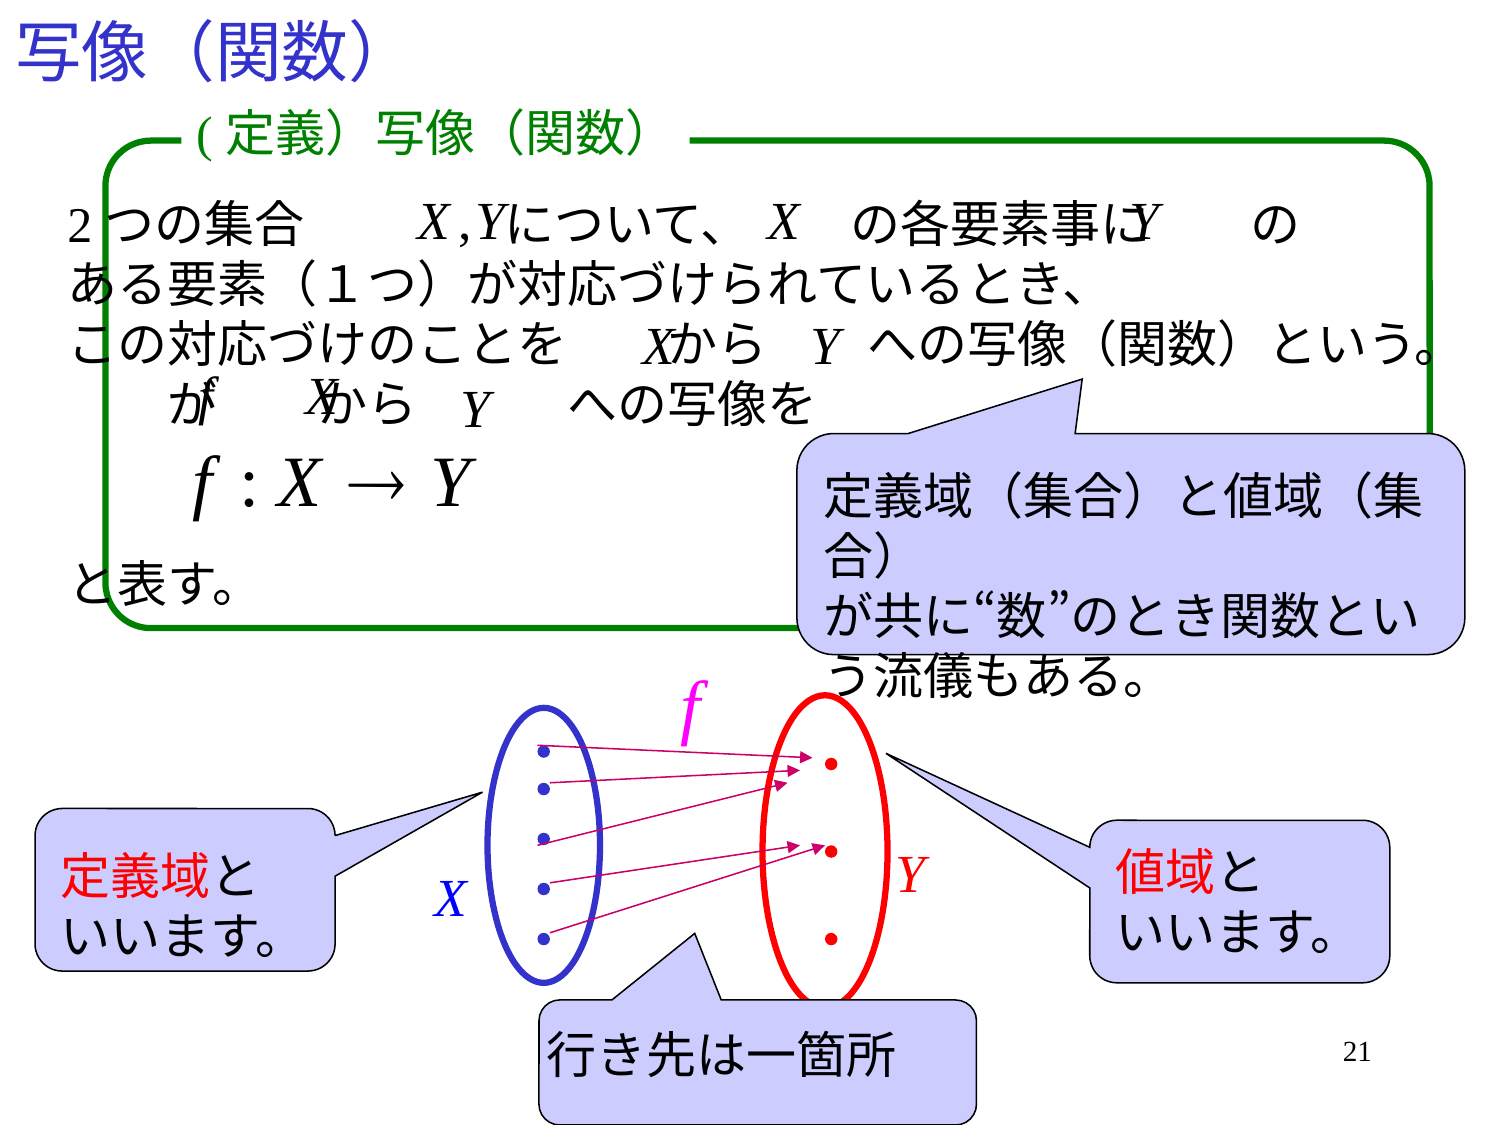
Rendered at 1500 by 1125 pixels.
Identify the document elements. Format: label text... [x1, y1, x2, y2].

text_box [824, 845, 838, 858]
text_box 定義域（集合）と値域（集合） が共に“数”のとき関数という流儀もある。 [808, 456, 1453, 712]
text_box [732, 751, 813, 764]
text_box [630, 315, 694, 374]
text_box [762, 701, 888, 999]
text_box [755, 190, 819, 249]
text_box 定義域と いいます。 [45, 836, 321, 972]
text_box (定義）写像（関数） [181, 93, 690, 169]
text_box 2つの集合 について、 の各要素事に の ある要素（１つ）が対応づけられているとき、 この対応づけのことを から への写像（関数）という。 が から への写像を と表す。 [52, 184, 1479, 620]
text_box [537, 882, 550, 896]
text_box [824, 932, 838, 946]
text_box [292, 365, 356, 424]
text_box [167, 440, 494, 538]
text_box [655, 665, 729, 763]
slide_number 21 [1074, 1024, 1388, 1101]
text_box [538, 933, 977, 1125]
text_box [890, 843, 941, 903]
text_box [105, 140, 1430, 184]
title 写像（関数） [0, 0, 1126, 101]
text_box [421, 866, 485, 926]
text_box [549, 841, 800, 883]
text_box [180, 365, 235, 438]
text_box [537, 782, 550, 796]
text_box 値域と いいます。 [1100, 832, 1375, 968]
text_box [885, 753, 1390, 983]
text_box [1124, 190, 1174, 249]
text_box [537, 932, 550, 946]
text_box [487, 707, 601, 983]
text_box [549, 764, 800, 783]
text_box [455, 377, 505, 437]
text_box [537, 832, 550, 844]
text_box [805, 315, 855, 374]
text_box [796, 379, 1465, 645]
text_box [549, 843, 826, 933]
text_box 行き先は一箇所 [531, 1015, 911, 1091]
text_box [824, 757, 838, 771]
text_box [537, 779, 788, 846]
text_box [405, 190, 522, 263]
text_box [537, 746, 550, 758]
text_box [124, 620, 798, 629]
text_box [35, 792, 483, 968]
